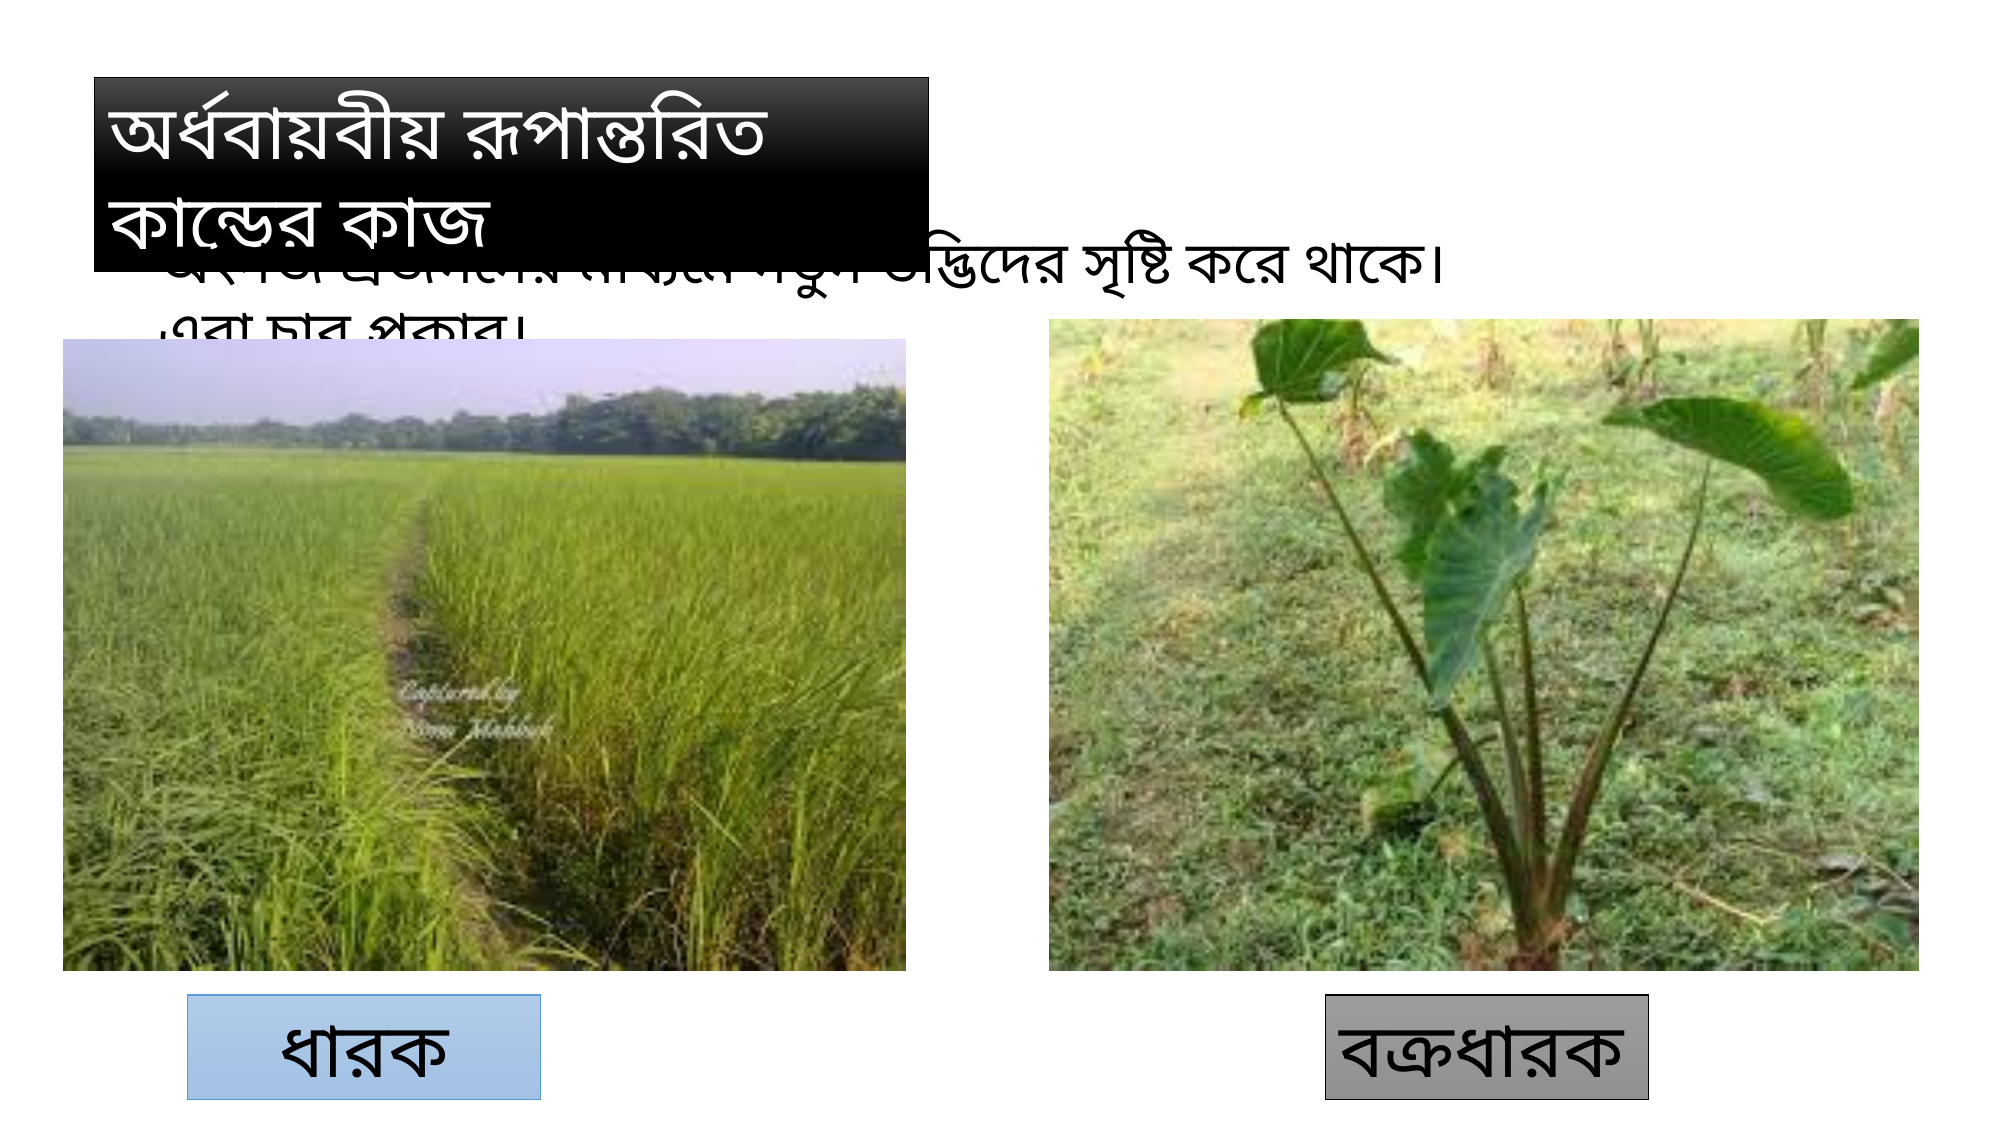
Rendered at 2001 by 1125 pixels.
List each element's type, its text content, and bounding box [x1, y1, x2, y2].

text_box অংগজ প্রজননের মাধ্যমে নতুন উদ্ভিদের সৃষ্টি করে থাকে। এরা চার প্রকার। [143, 218, 1487, 373]
text_box অর্ধবায়বীয় রূপান্তরিত কান্ডের কাজ [94, 77, 929, 272]
text_box বক্রধারক [1325, 994, 1649, 1100]
picture [63, 339, 906, 971]
text_box ধারক [187, 994, 541, 1100]
picture [1049, 319, 1919, 971]
